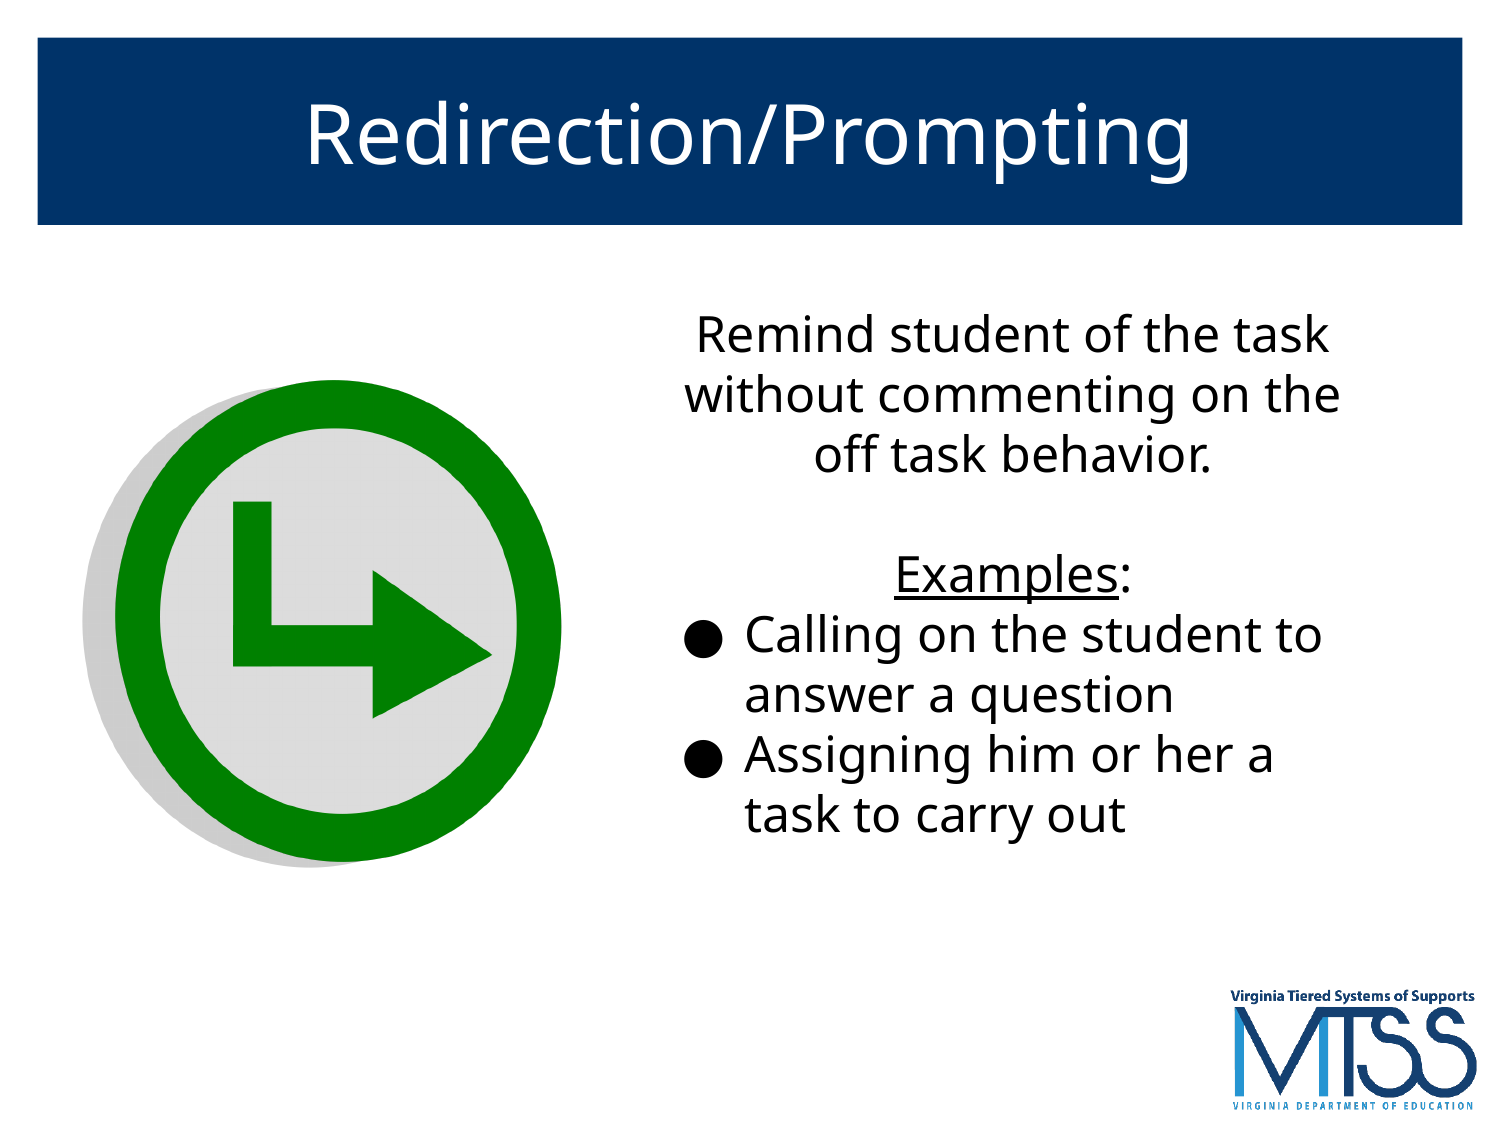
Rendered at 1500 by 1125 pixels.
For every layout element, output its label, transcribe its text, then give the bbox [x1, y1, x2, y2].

picture [1224, 985, 1481, 1115]
title Redirection/Prompting [37, 37, 1463, 225]
text_box Remind student of the task without commenting on the off task behavior. Examples: Calling on the student to answer a question Assigning him or her a task to carry out [654, 287, 1373, 918]
picture [74, 377, 568, 870]
